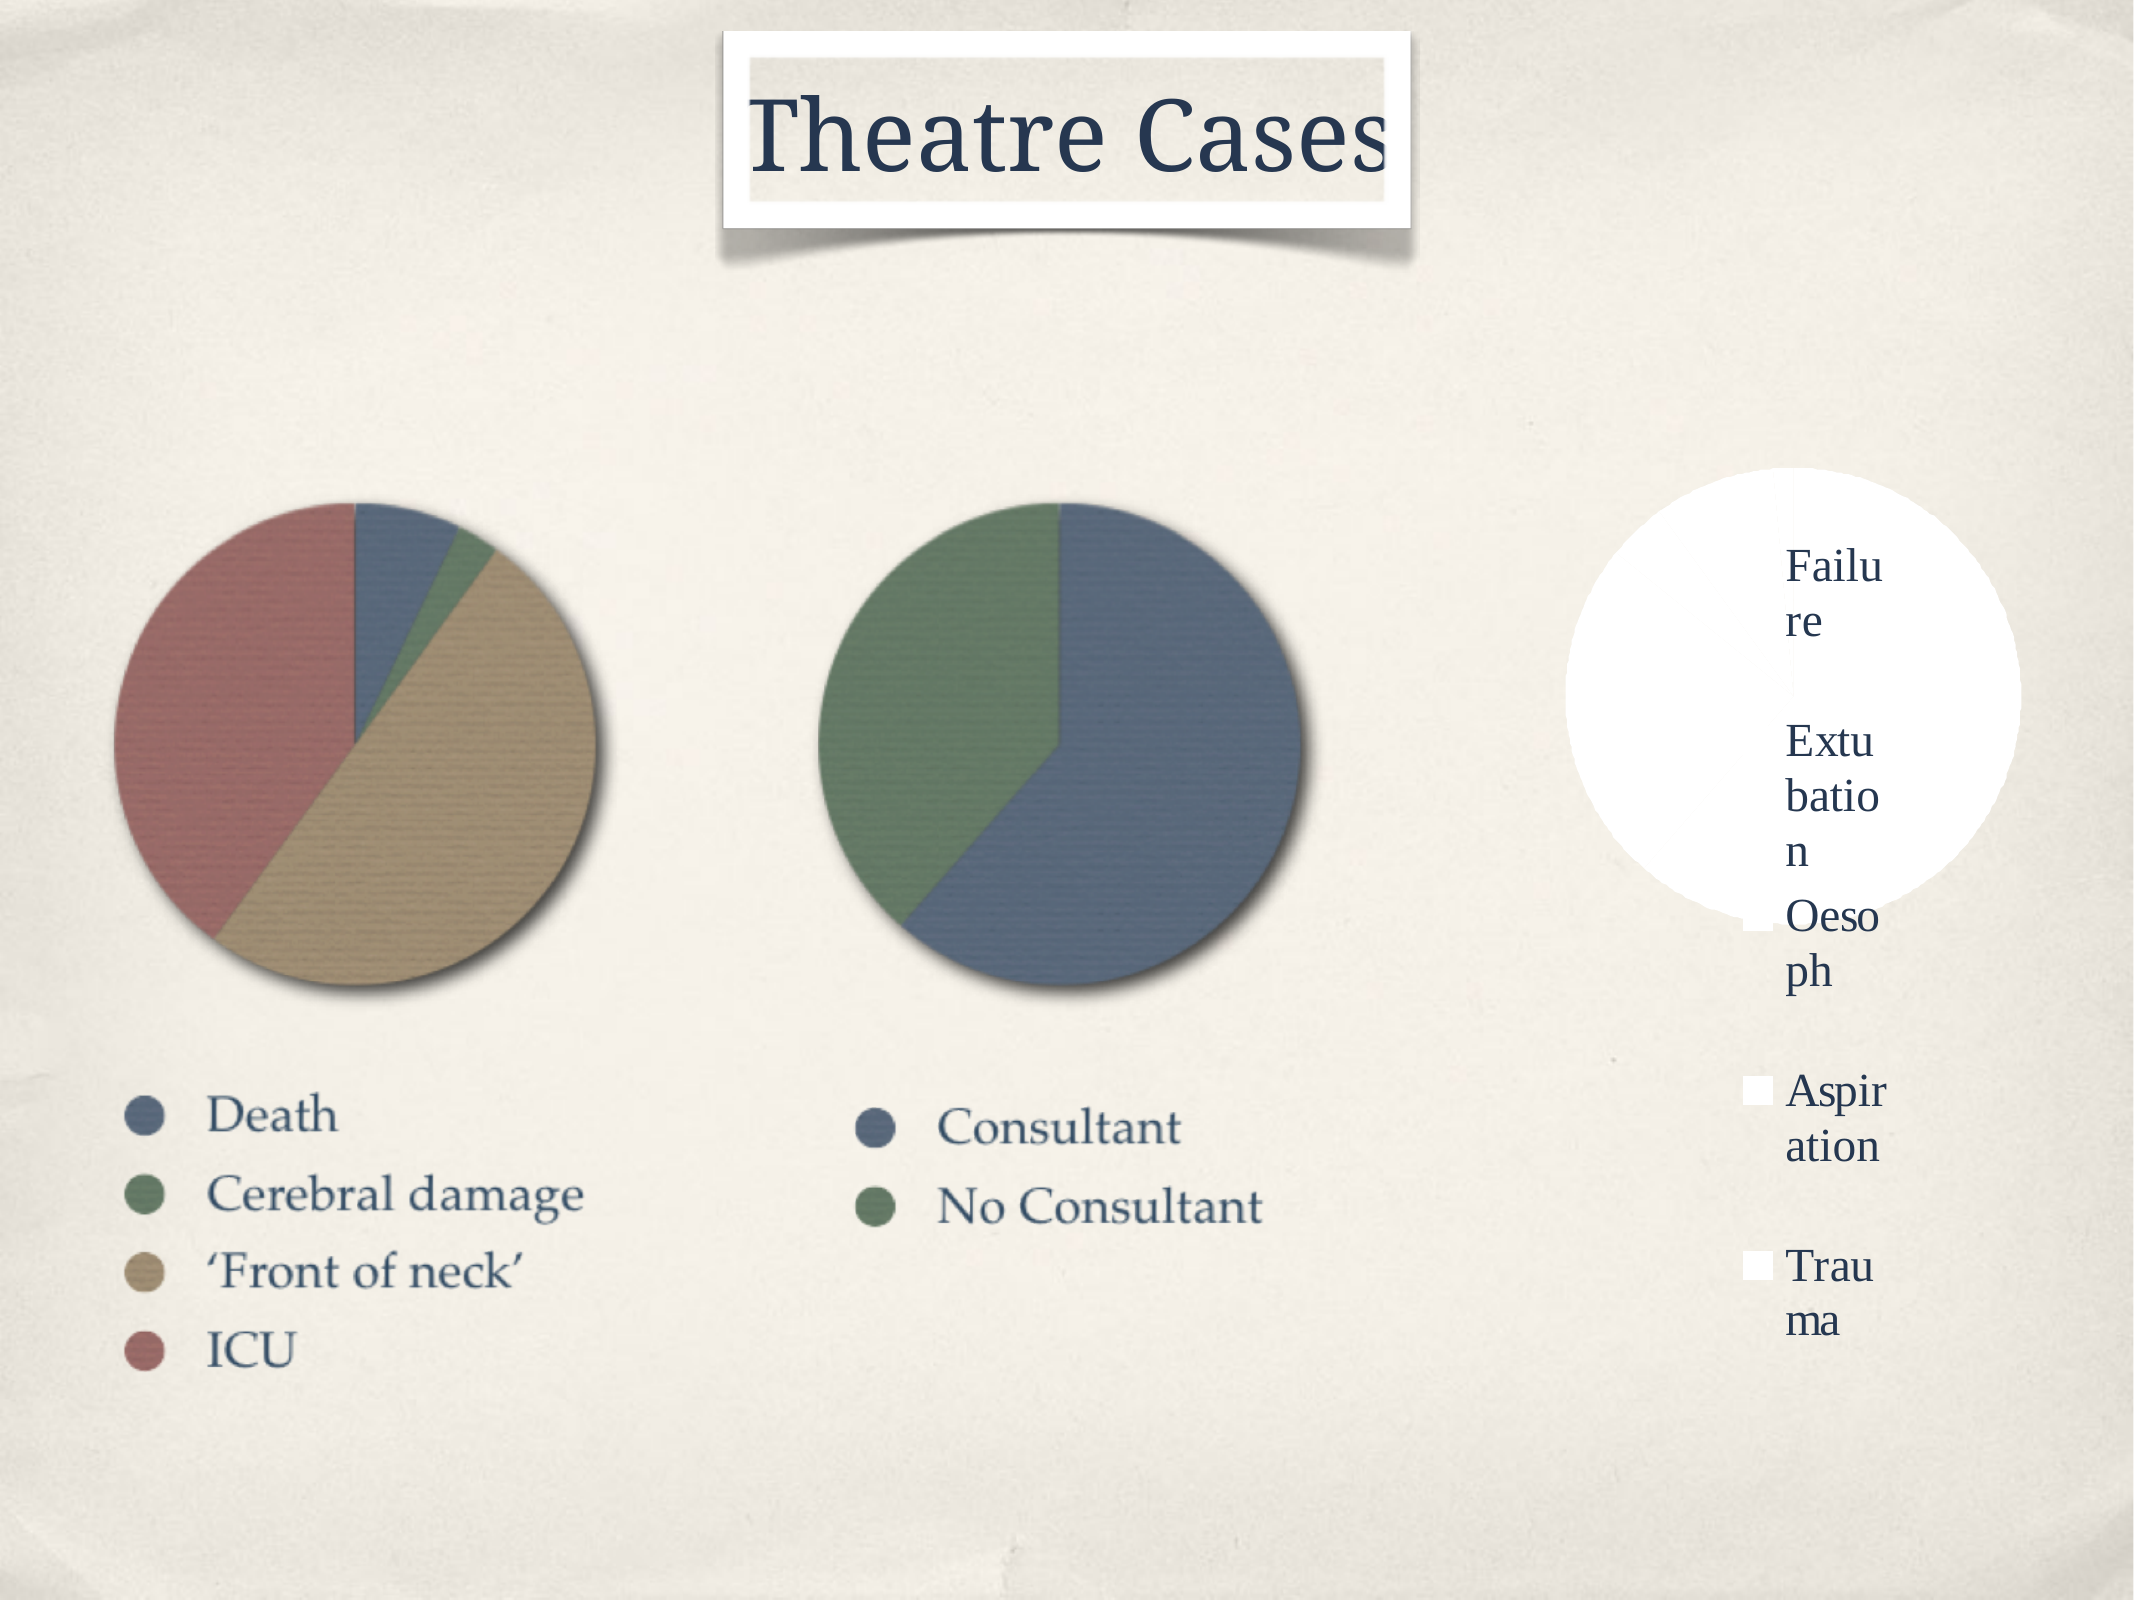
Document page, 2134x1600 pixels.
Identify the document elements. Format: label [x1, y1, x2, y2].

text_box [0, 370, 778, 1415]
text_box [715, 30, 1420, 274]
picture [0, 0, 2134, 1600]
text_box [1557, 456, 2066, 1412]
text_box [639, 503, 1482, 1238]
